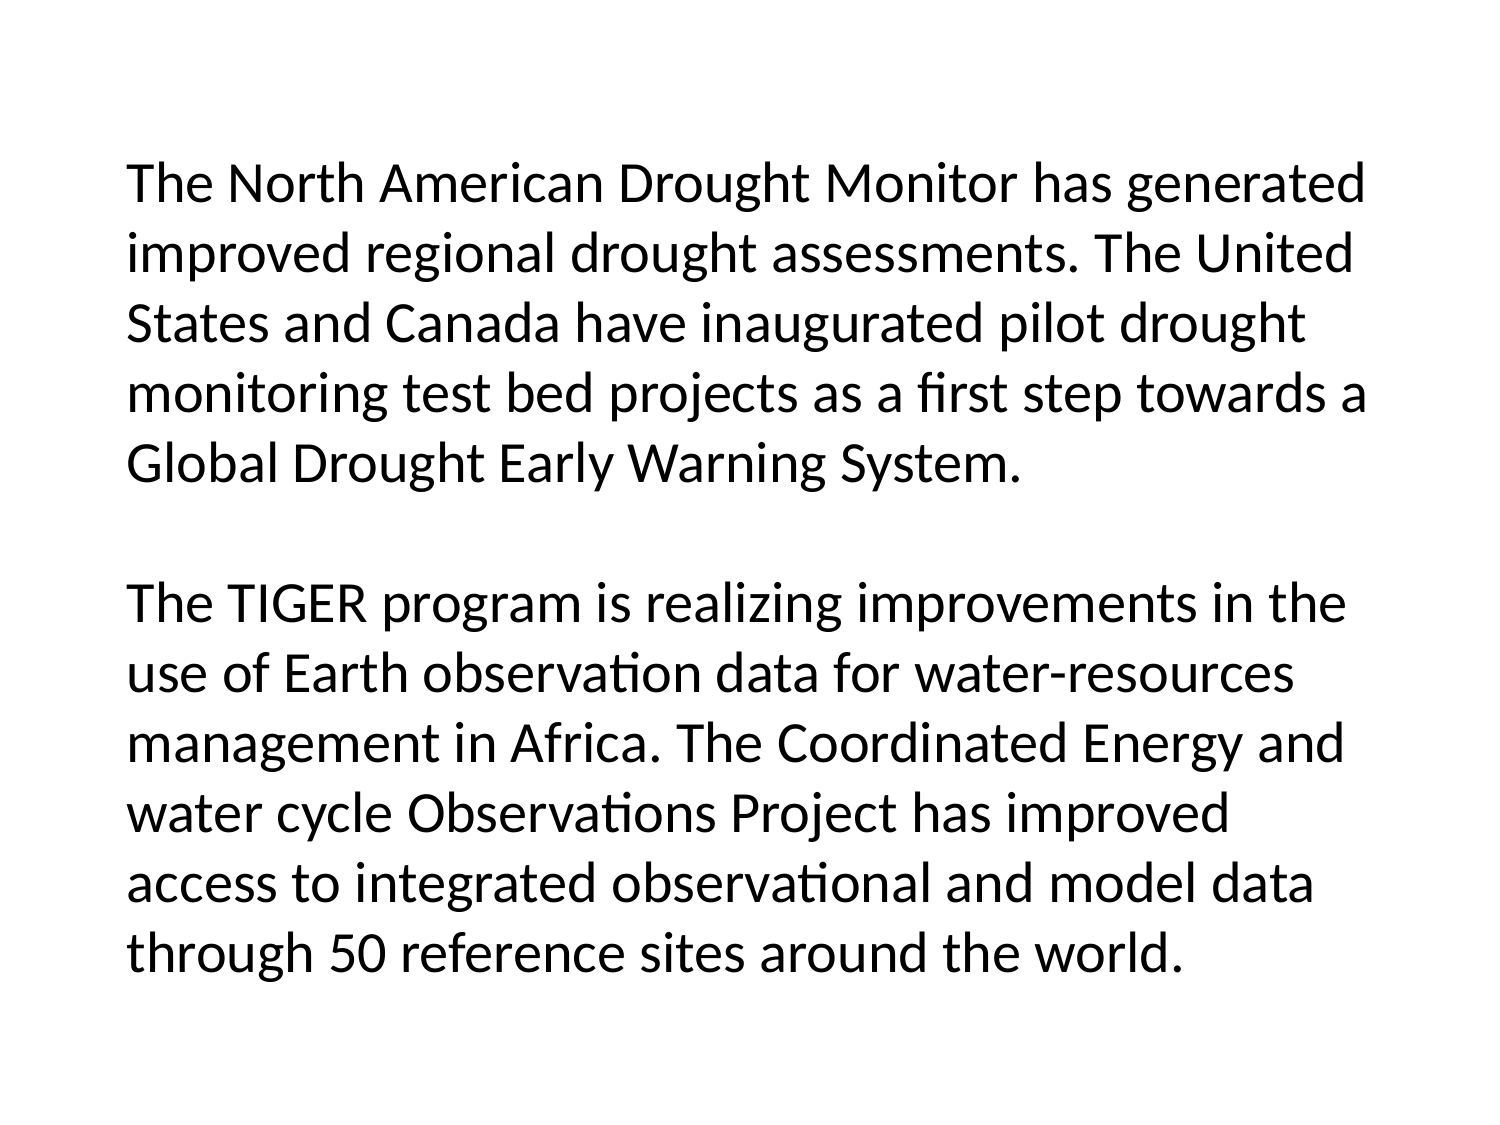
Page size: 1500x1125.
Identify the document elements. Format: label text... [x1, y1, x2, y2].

text_box The North American Drought Monitor has generated improved regional drought assessments. The United States and Canada have inaugurated pilot drought monitoring test bed projects as a first step towards a Global Drought Early Warning System. The TIGER program is realizing improvements in the use of Earth observation data for water-resources management in Africa. The Coordinated Energy and water cycle Observations Project has improved access to integrated observational and model data through 50 reference sites around the world. [112, 137, 1400, 1062]
